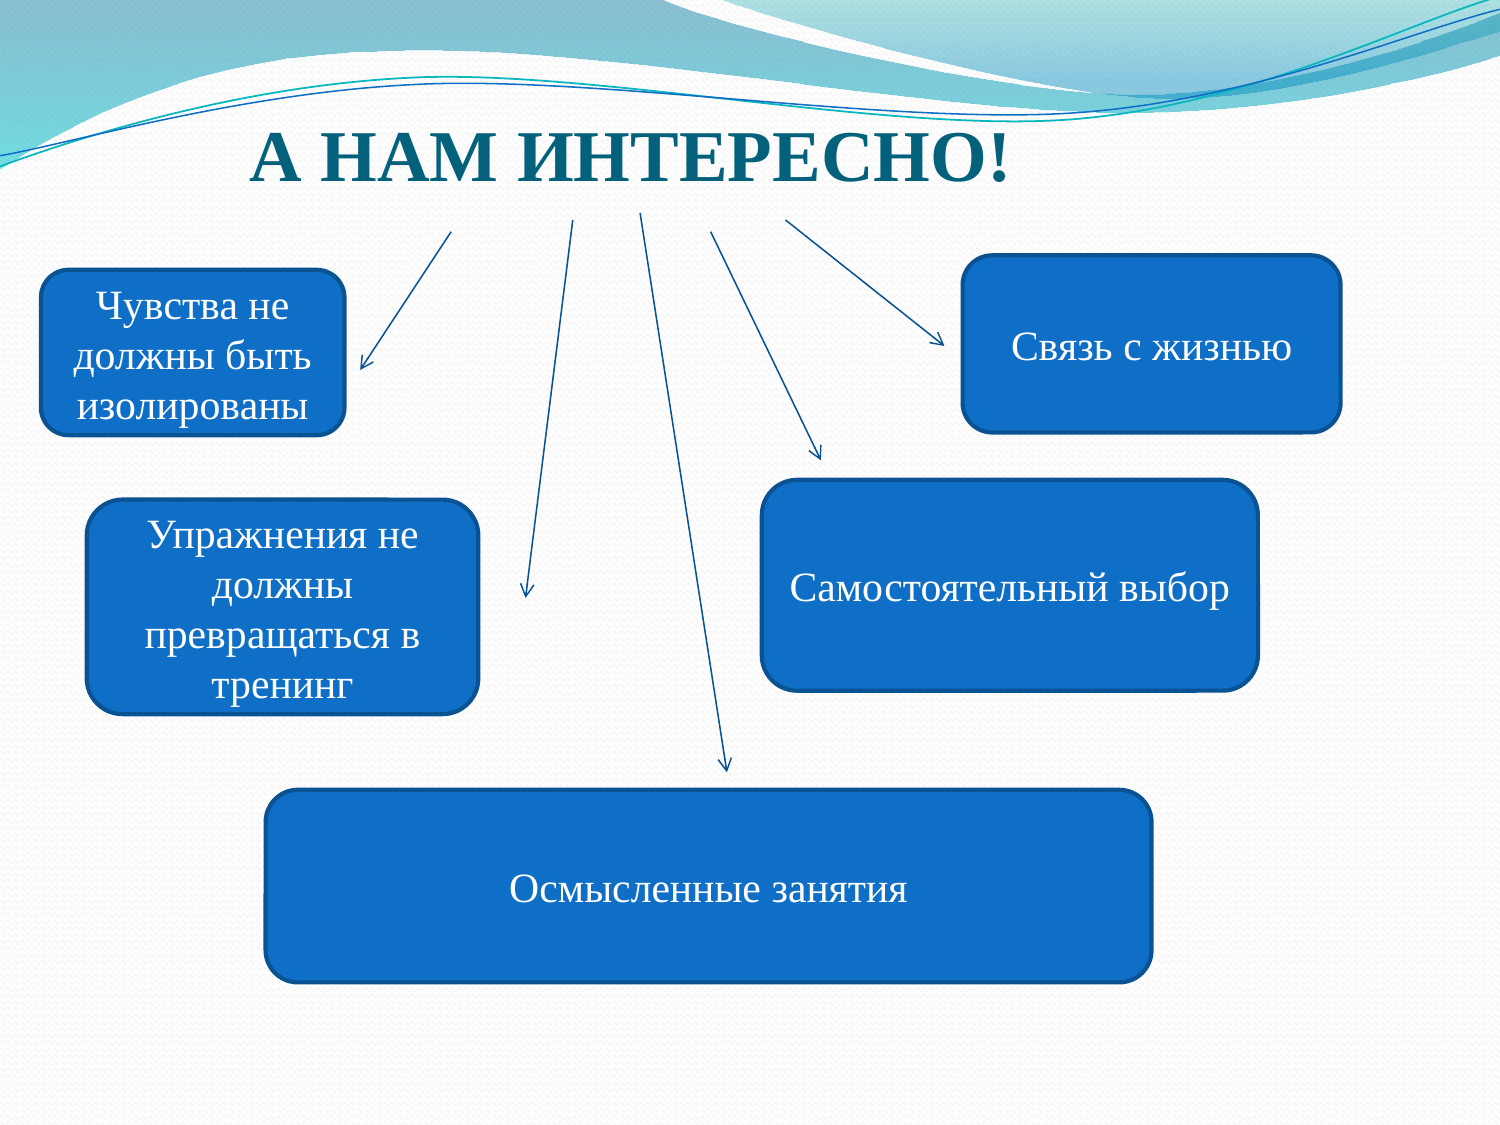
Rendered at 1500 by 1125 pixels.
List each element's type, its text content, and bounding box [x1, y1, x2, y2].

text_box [525, 219, 573, 599]
text_box Самостоятельный выбор [759, 477, 1261, 693]
title А НАМ ИНТЕРЕСНО! [110, 98, 1152, 196]
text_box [639, 212, 728, 773]
text_box Упражнения не должны превращаться в тренинг [84, 497, 481, 717]
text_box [359, 231, 452, 371]
text_box Чувства не должны быть изолированы [38, 267, 347, 438]
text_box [785, 219, 945, 347]
text_box Связь с жизнью [960, 253, 1343, 435]
text_box Осмысленные занятия [263, 787, 1154, 985]
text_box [710, 231, 822, 461]
